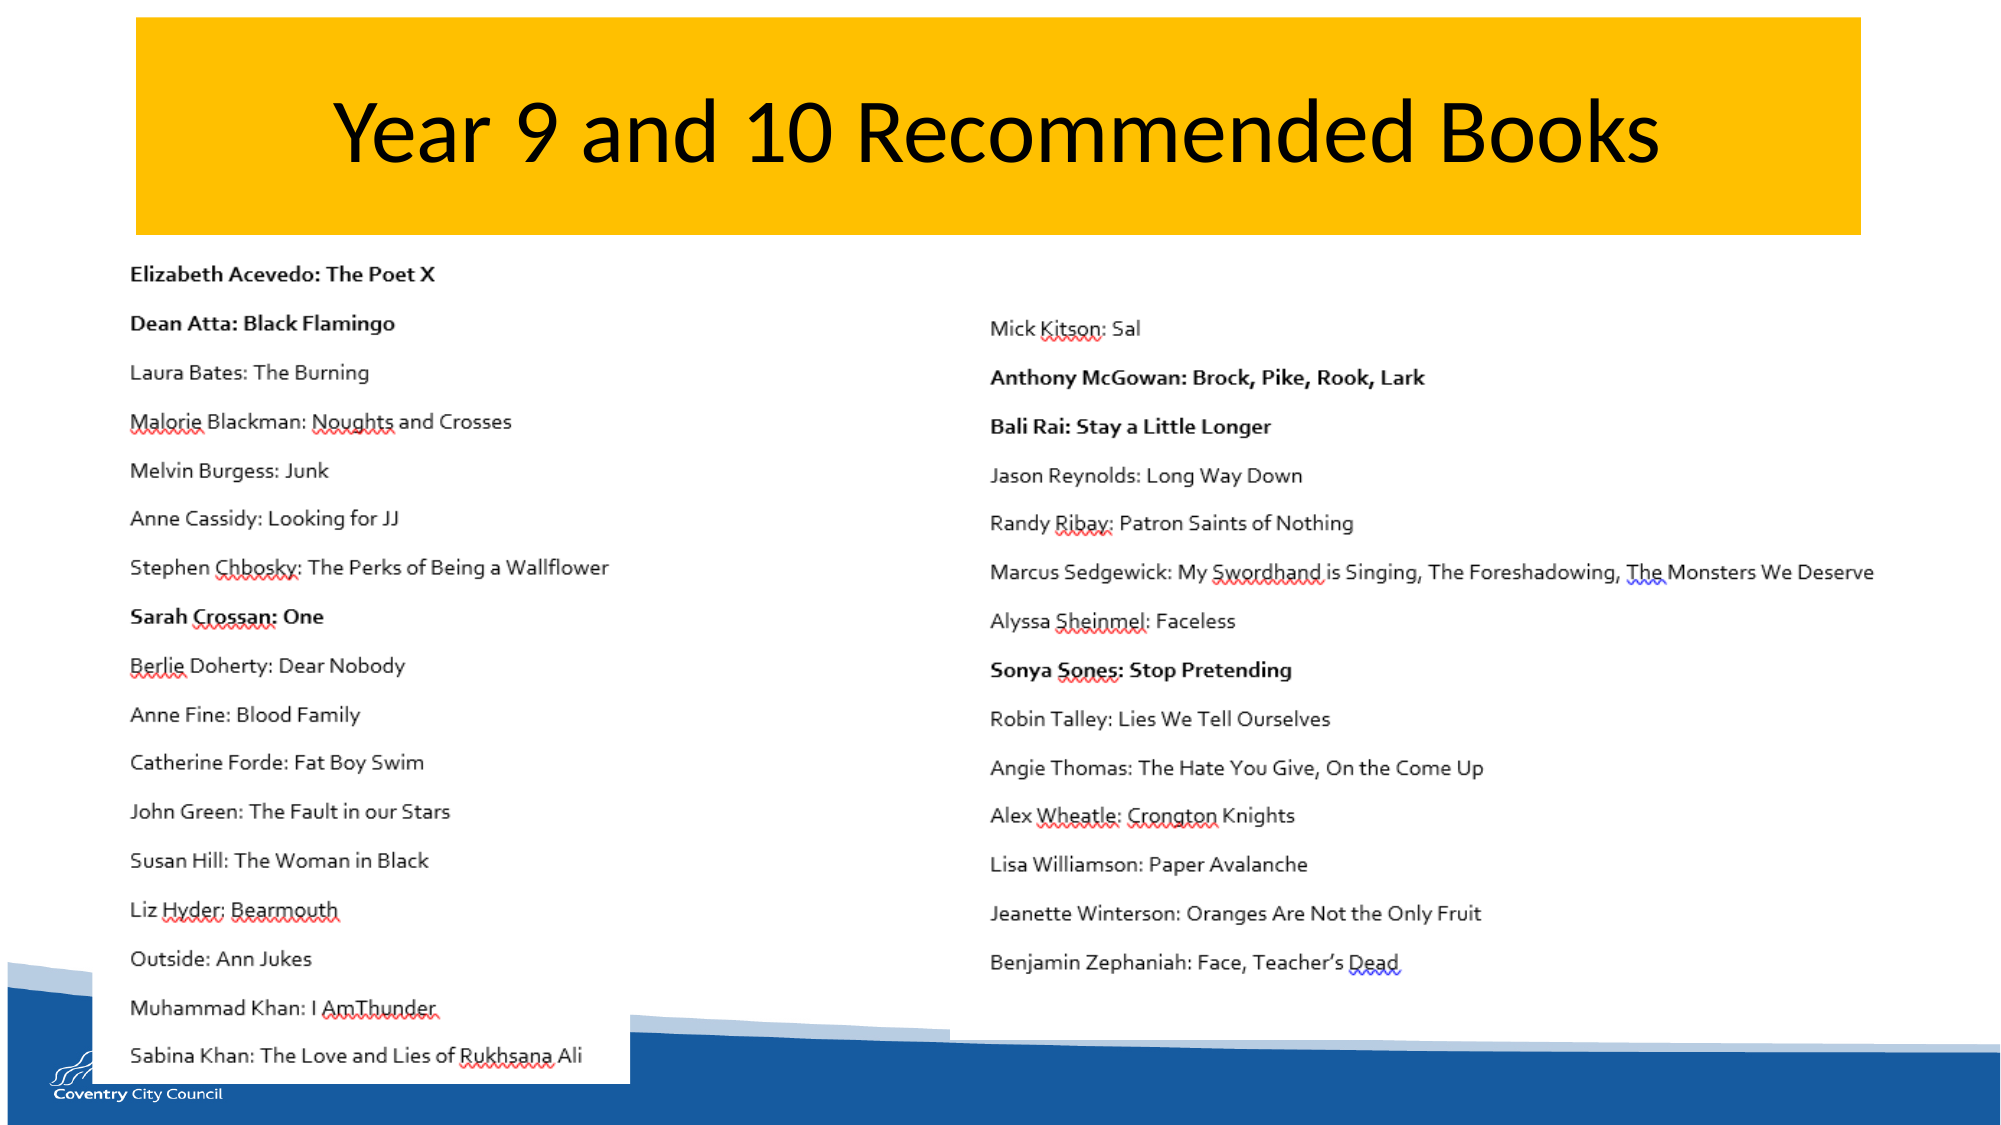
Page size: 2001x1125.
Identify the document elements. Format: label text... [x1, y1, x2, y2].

title Year 9 and 10 Recommended Books [136, 17, 1861, 235]
picture [7, 7, 2001, 1125]
